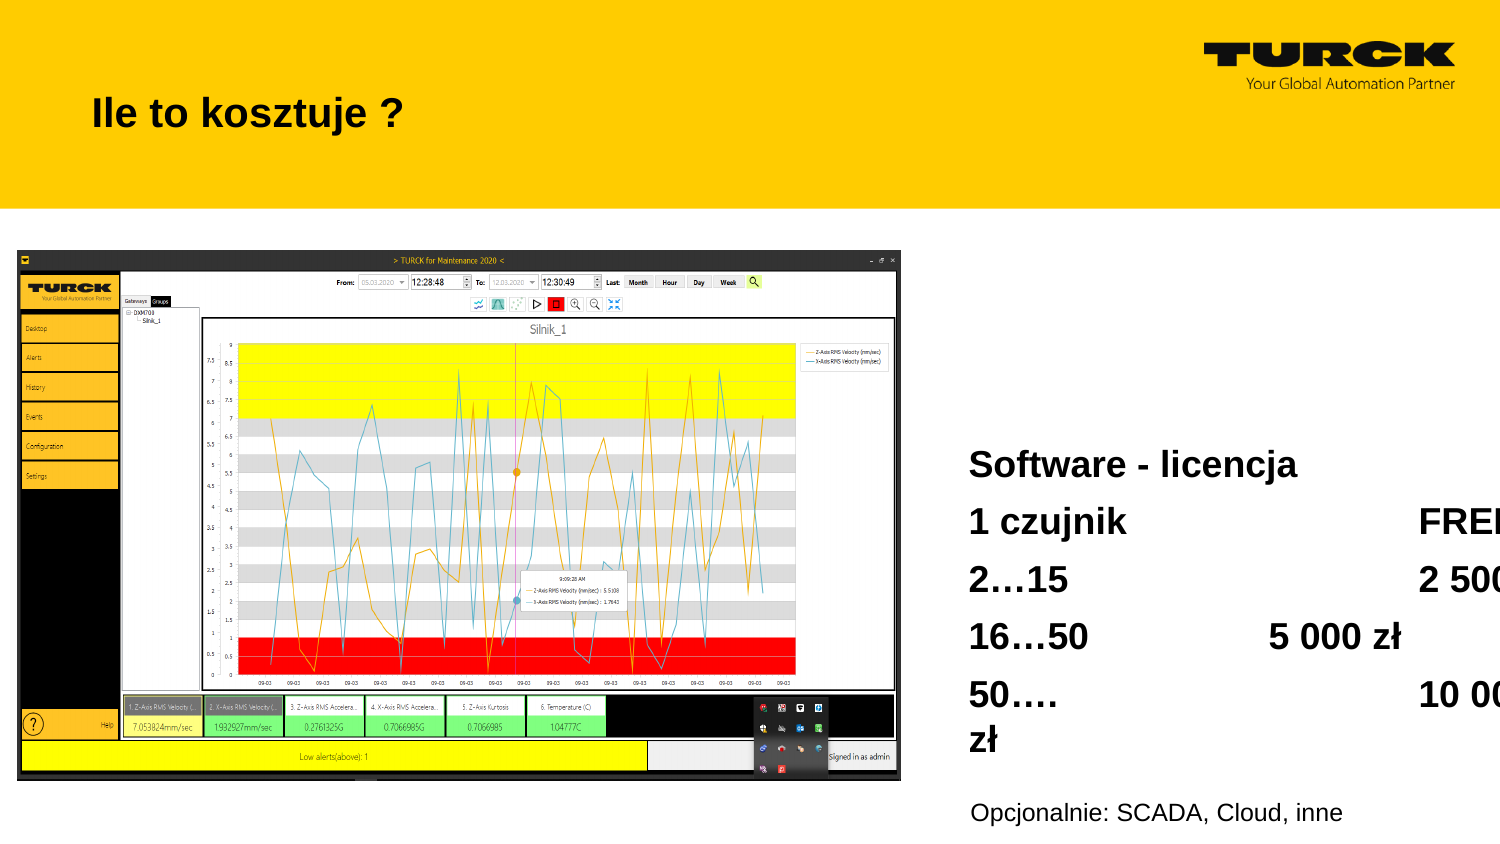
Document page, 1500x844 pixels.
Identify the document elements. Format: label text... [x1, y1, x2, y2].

text_box Ile to kosztuje ? [91, 80, 1117, 149]
text_box [0, 96, 1500, 210]
picture [17, 250, 901, 781]
text_box Opcjonalnie: SCADA, Cloud, inne [970, 796, 1402, 844]
picture [1204, 41, 1455, 89]
text_box Software - licencja 1 czujnik FREE 2…15 2 500 zł 16…50 5 000 zł 50…. 10 000 zł [968, 439, 1500, 724]
